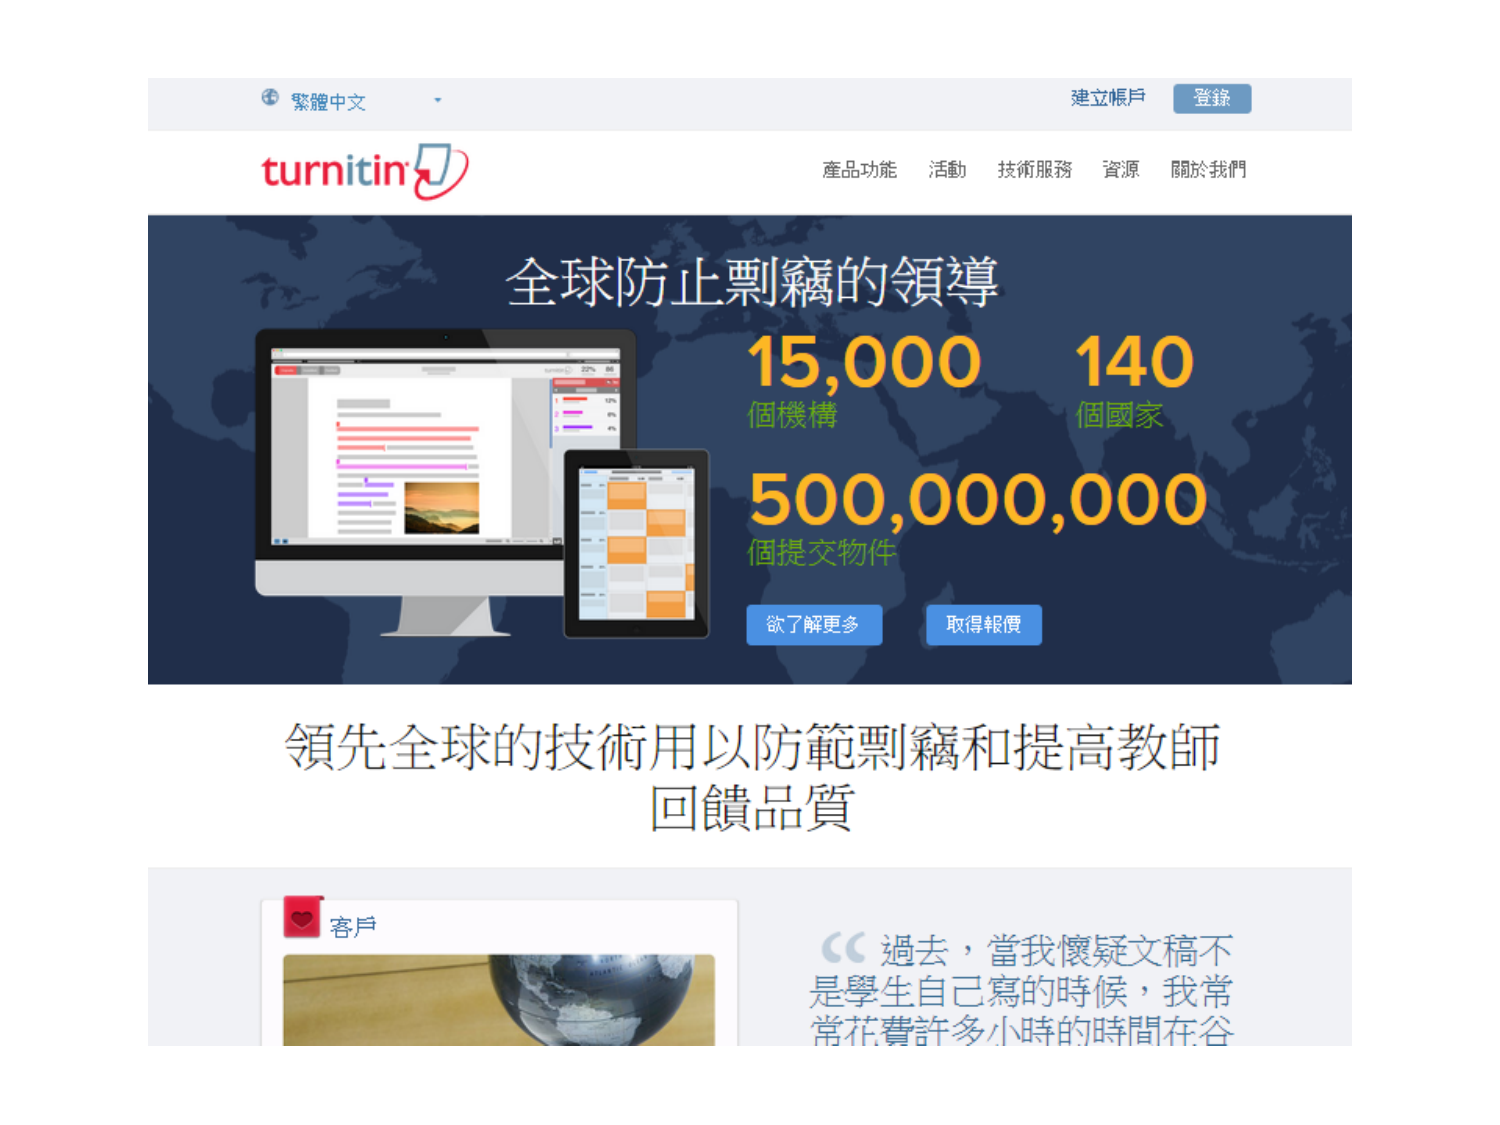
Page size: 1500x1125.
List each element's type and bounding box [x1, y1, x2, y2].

picture [148, 78, 1352, 1047]
